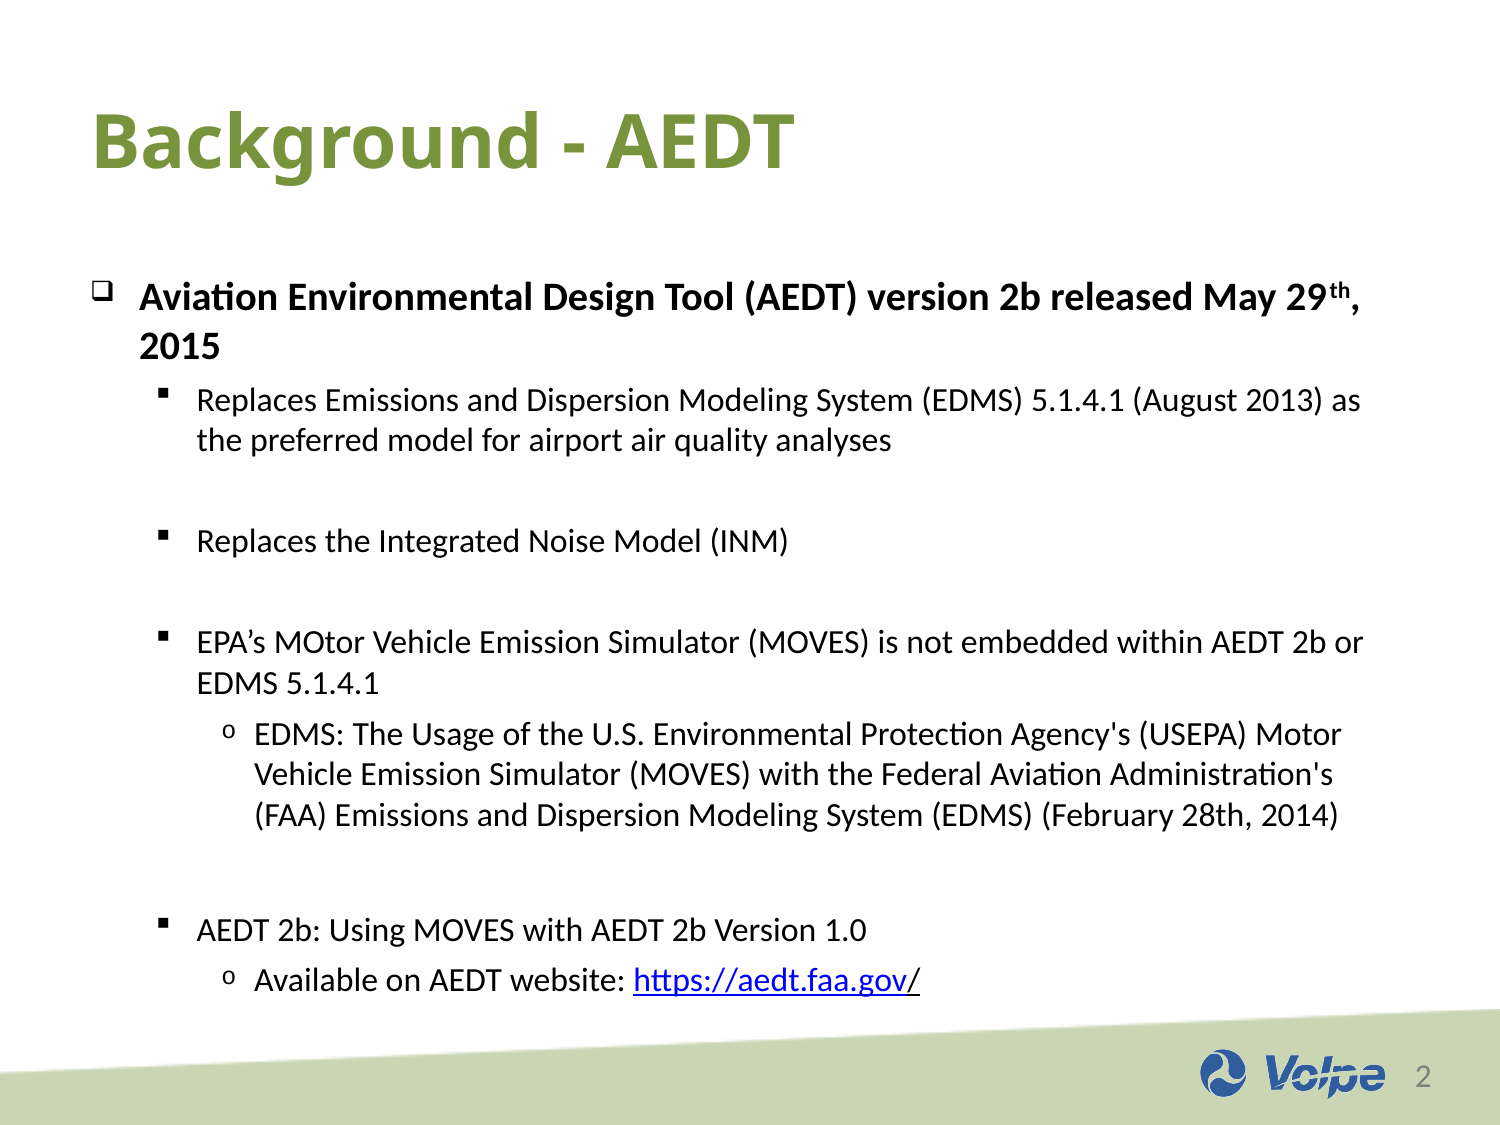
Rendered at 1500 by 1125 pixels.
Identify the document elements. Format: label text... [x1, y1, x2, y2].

title Background - AEDT [75, 45, 1425, 233]
picture [1200, 1049, 1385, 1099]
list Aviation Environmental Design Tool (AEDT) version 2b released May 29th, 2015 Replaces Emissions and Dispersion Modeling System (EDMS) 5.1.4.1 (August 2013) as the preferred model for airport air quality analyses Replaces the Integrated Noise Model (INM) EPA’s MOtor Vehicle Emission Simulator (MOVES) is not embedded within AEDT 2b or EDMS 5.1.4.1 EDMS: The Usage of the U.S. Environmental Protection Agency's (USEPA) Motor Vehicle Emission Simulator (MOVES) with the Federal Aviation Administration's (FAA) Emissions and Dispersion Modeling System (EDMS) (February 28th, 2014) AEDT 2b: Using MOVES with AEDT 2b Version 1.0 Available on AEDT website: https://aedt.faa.gov/ [75, 262, 1425, 1013]
